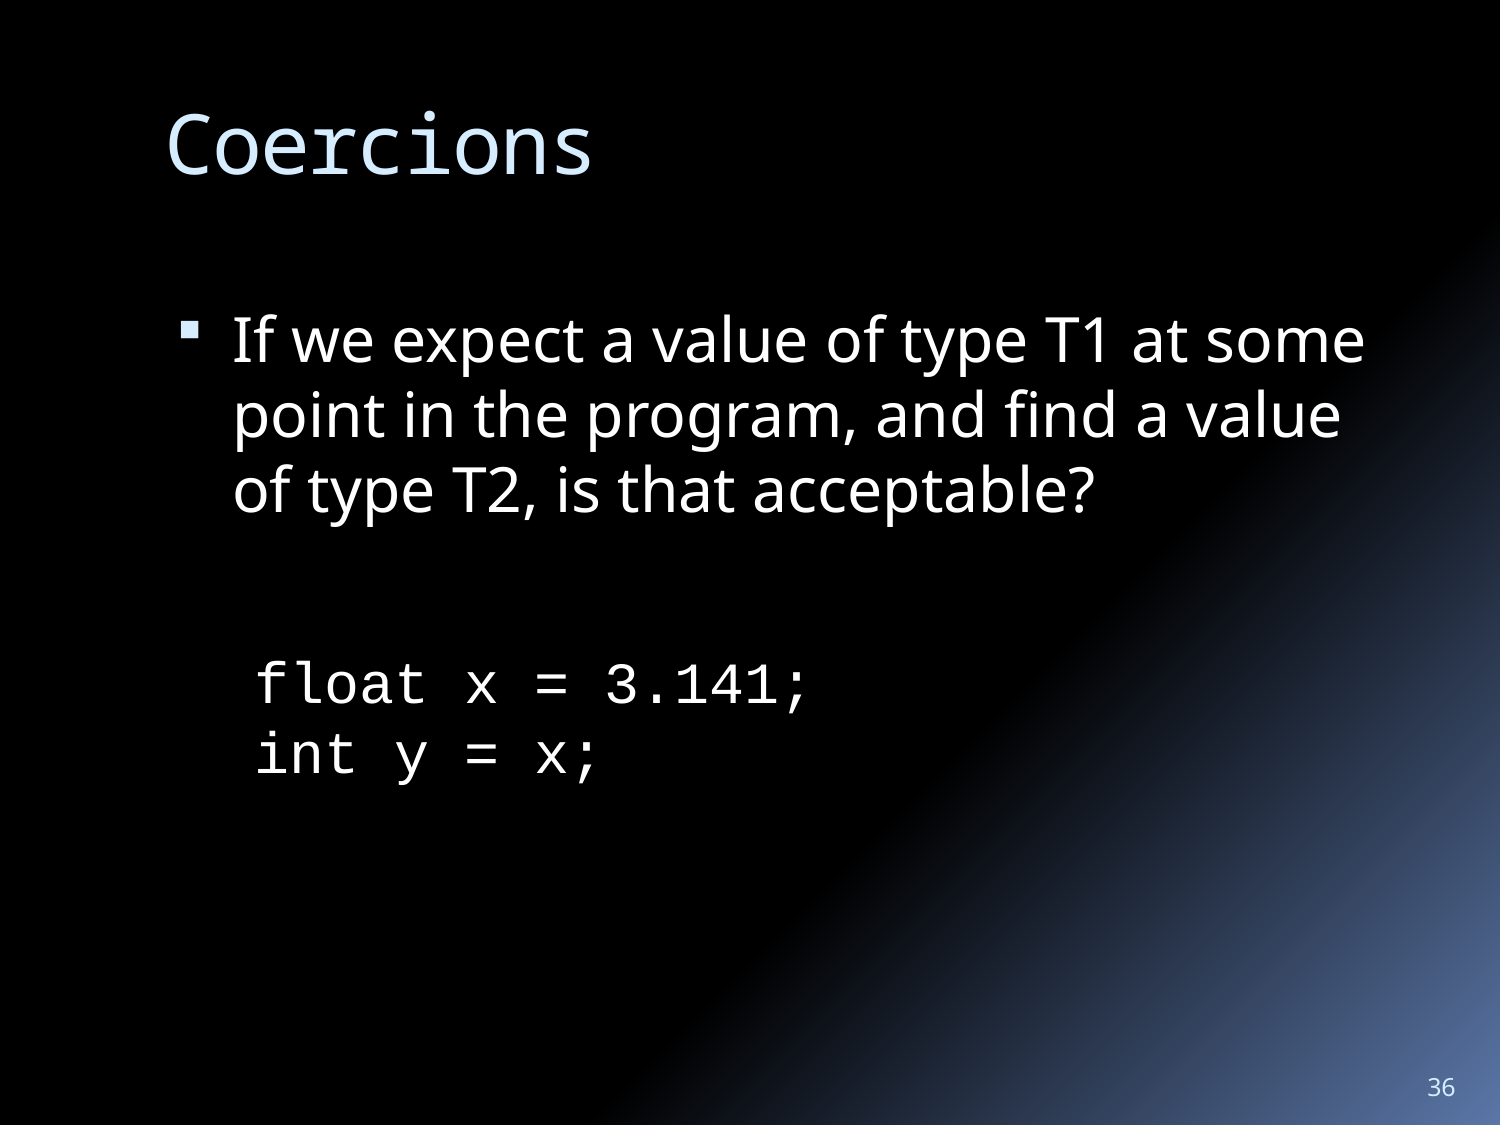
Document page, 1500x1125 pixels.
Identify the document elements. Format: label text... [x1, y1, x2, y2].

title Coercions [150, 83, 1425, 234]
slide_number 36 [1412, 1052, 1488, 1113]
list If we expect a value of type T1 at some point in the program, and find a value of type T2, is that acceptable? [150, 292, 1425, 588]
text_box float x = 3.141; int y = x; [239, 637, 830, 793]
